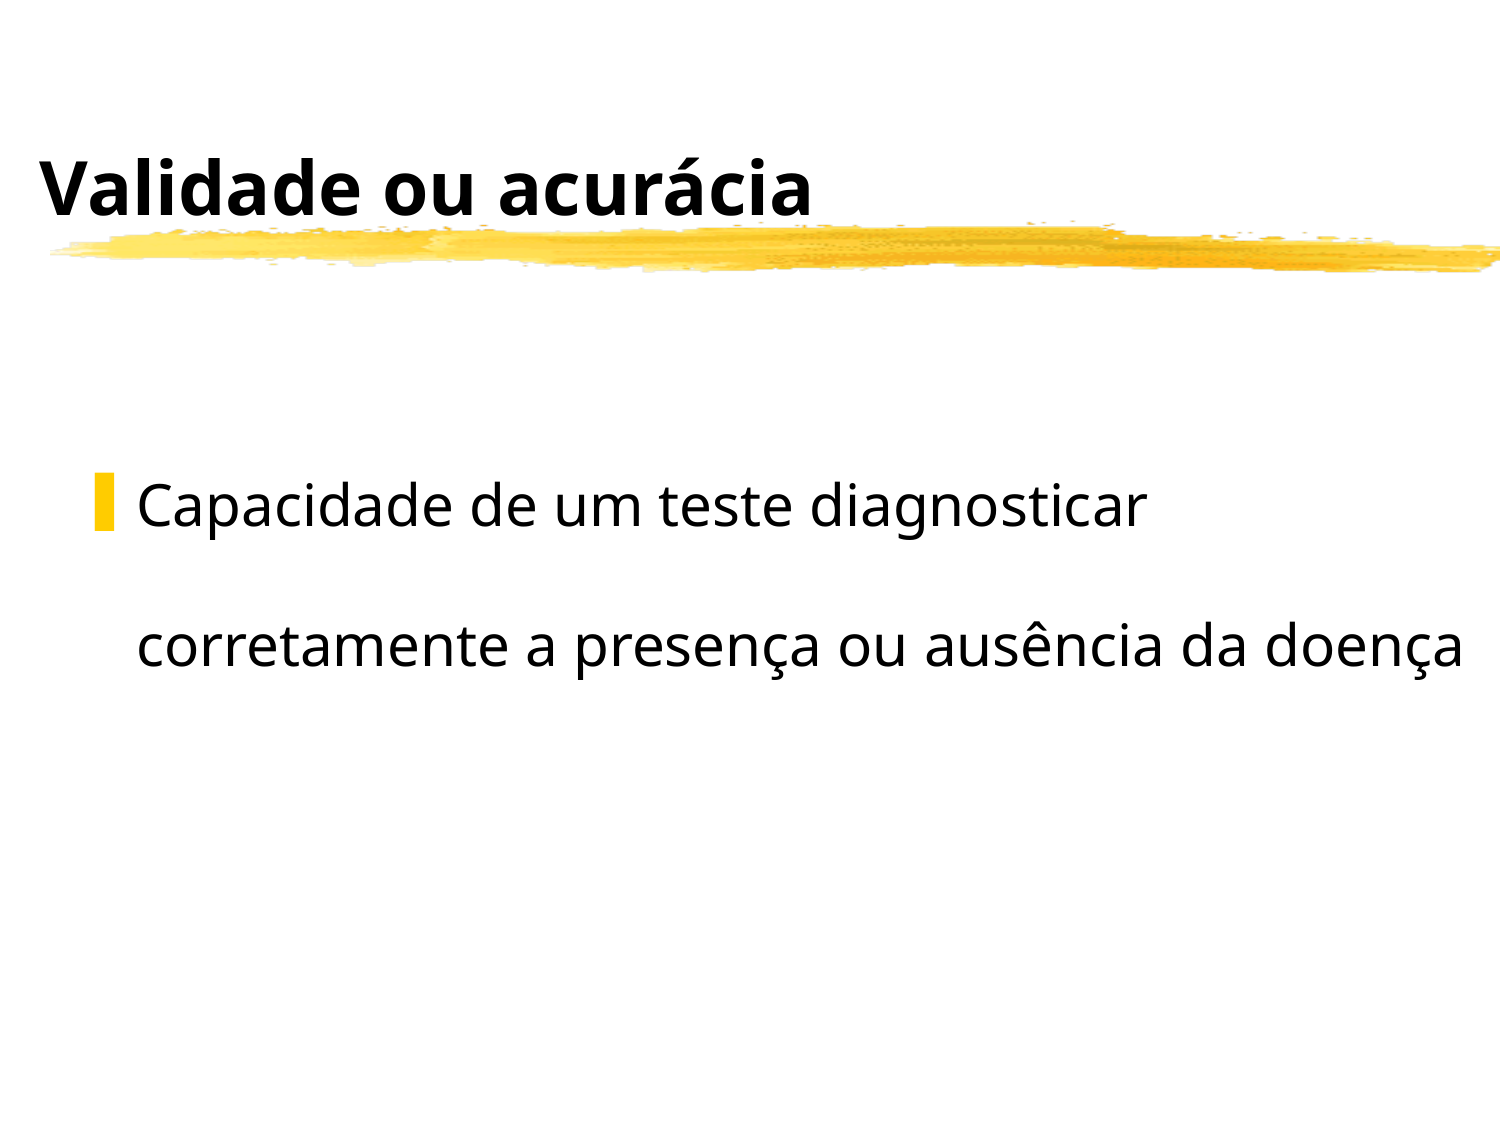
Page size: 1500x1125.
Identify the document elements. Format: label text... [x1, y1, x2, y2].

list Capacidade de um teste diagnosticar corretamente a presença ou ausência da doença [64, 309, 1488, 994]
picture [50, 215, 1500, 284]
title Validade ou acurácia [24, 74, 1488, 238]
